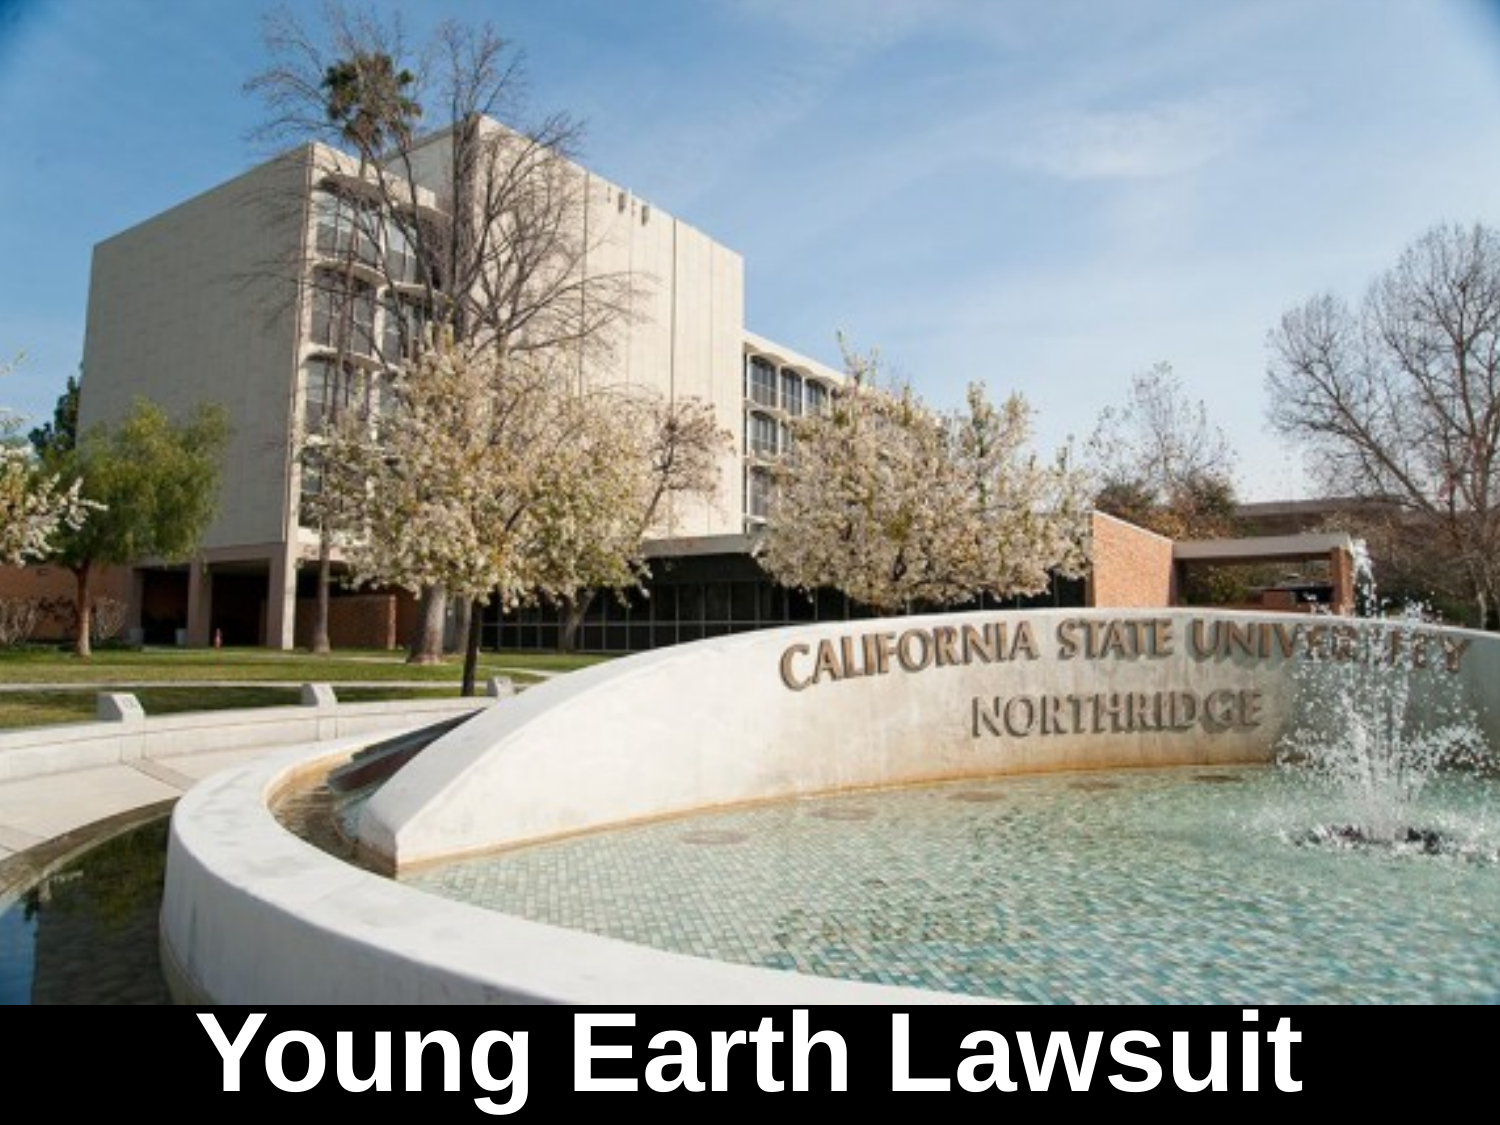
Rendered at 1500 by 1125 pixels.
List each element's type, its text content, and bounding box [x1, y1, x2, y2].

picture [0, 0, 1500, 1005]
title Young Earth Lawsuit [0, 1012, 1500, 1115]
